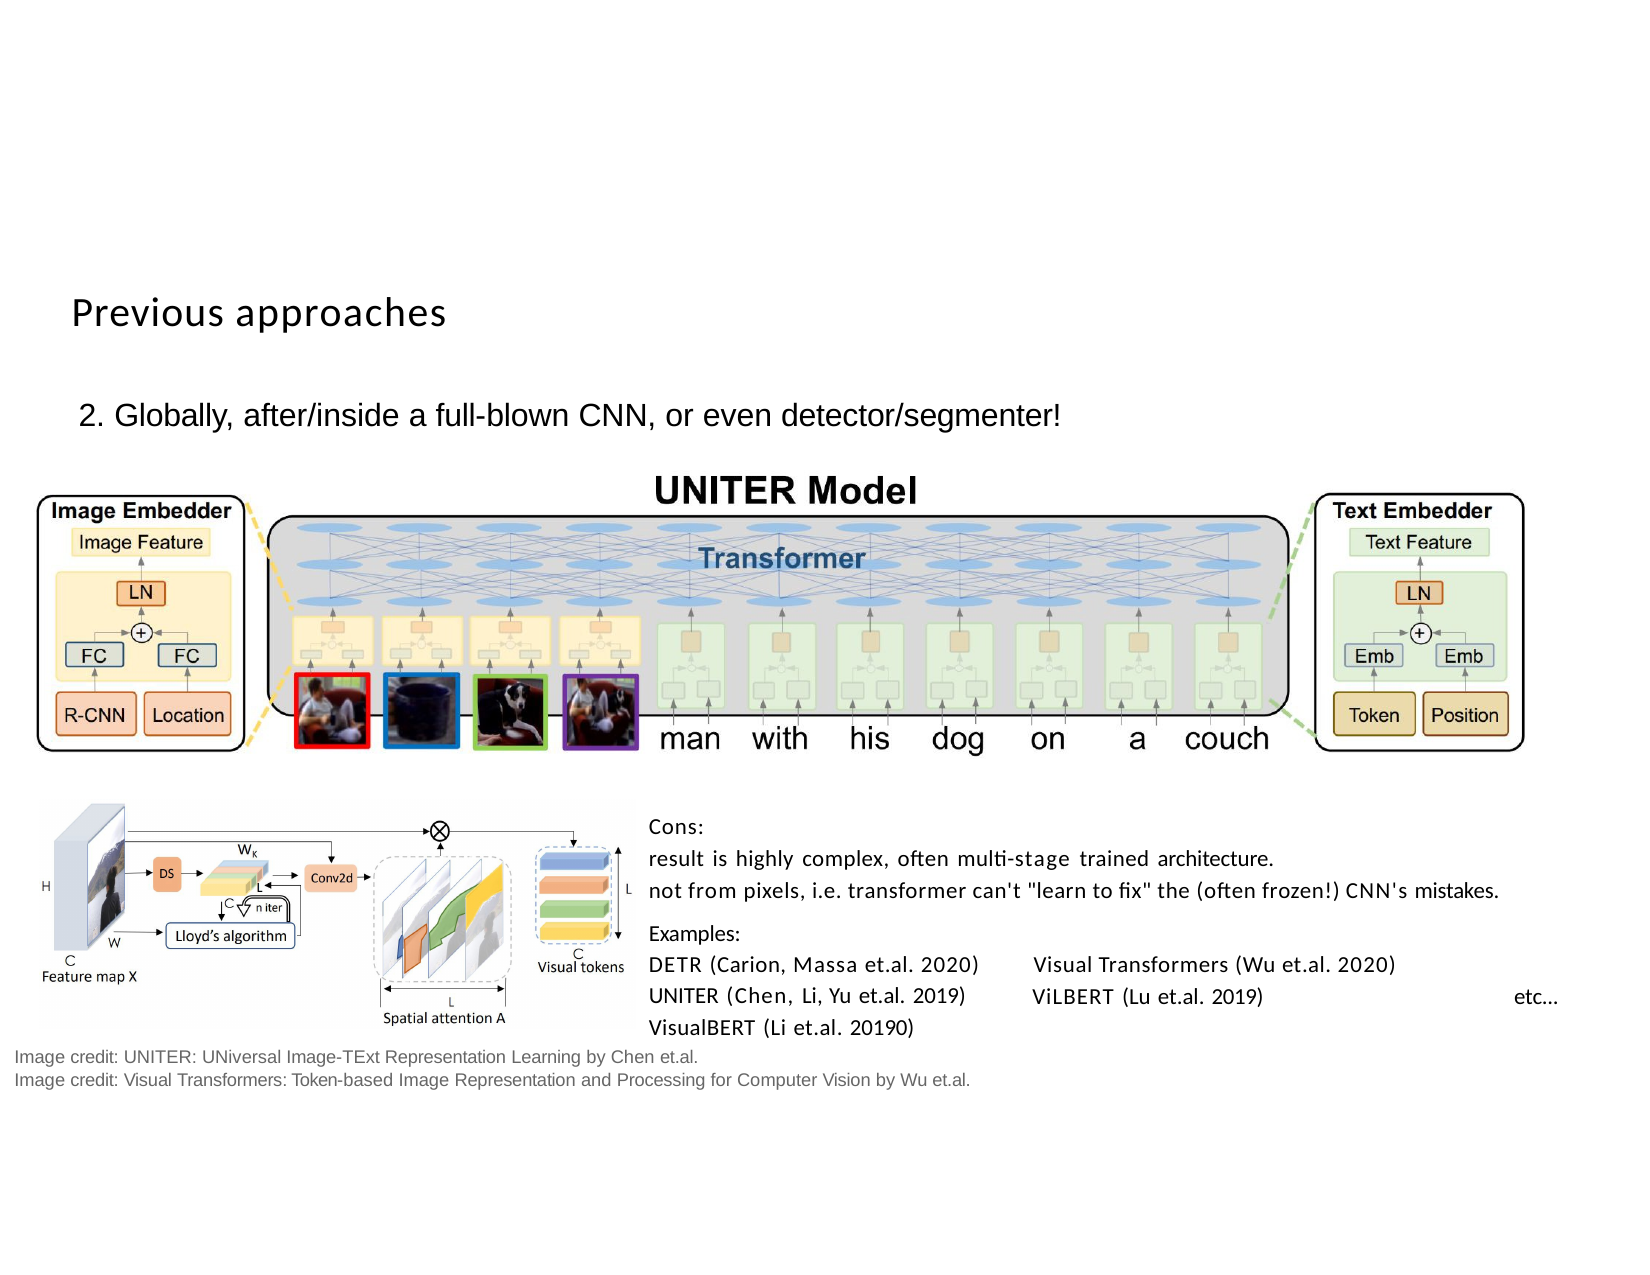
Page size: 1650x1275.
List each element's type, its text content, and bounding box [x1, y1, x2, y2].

text_box Visual Transformers (Wu et.al. 2020) ViLBERT (Lu et.al. 2019) etc... [1029, 943, 1564, 1010]
picture [33, 470, 1527, 759]
text_box Previous approaches 2. Globally, after/inside a full-blown CNN, or even detector/segmenter! [69, 282, 1073, 434]
text_box Cons: result is highly complex, often multi-stage trained architecture. not from pixels, i.e. transformer can't "learn to fix" the (often frozen!) CNN's mistakes. Examples: [646, 805, 1519, 946]
text_box DETR (Carion, Massa et.al. 2020) UNITER (Chen, Li, Yu et.al. 2019) VisualBERT (Li et.al. 20190) Image credit: UNITER: UNiversal Image-TExt Representation Learning by Chen et.al. Image credit: Visual Transformers: Token-based Image Representation and Processing for Computer Vision by Wu et.al. [12, 943, 990, 1090]
picture [39, 799, 636, 1029]
